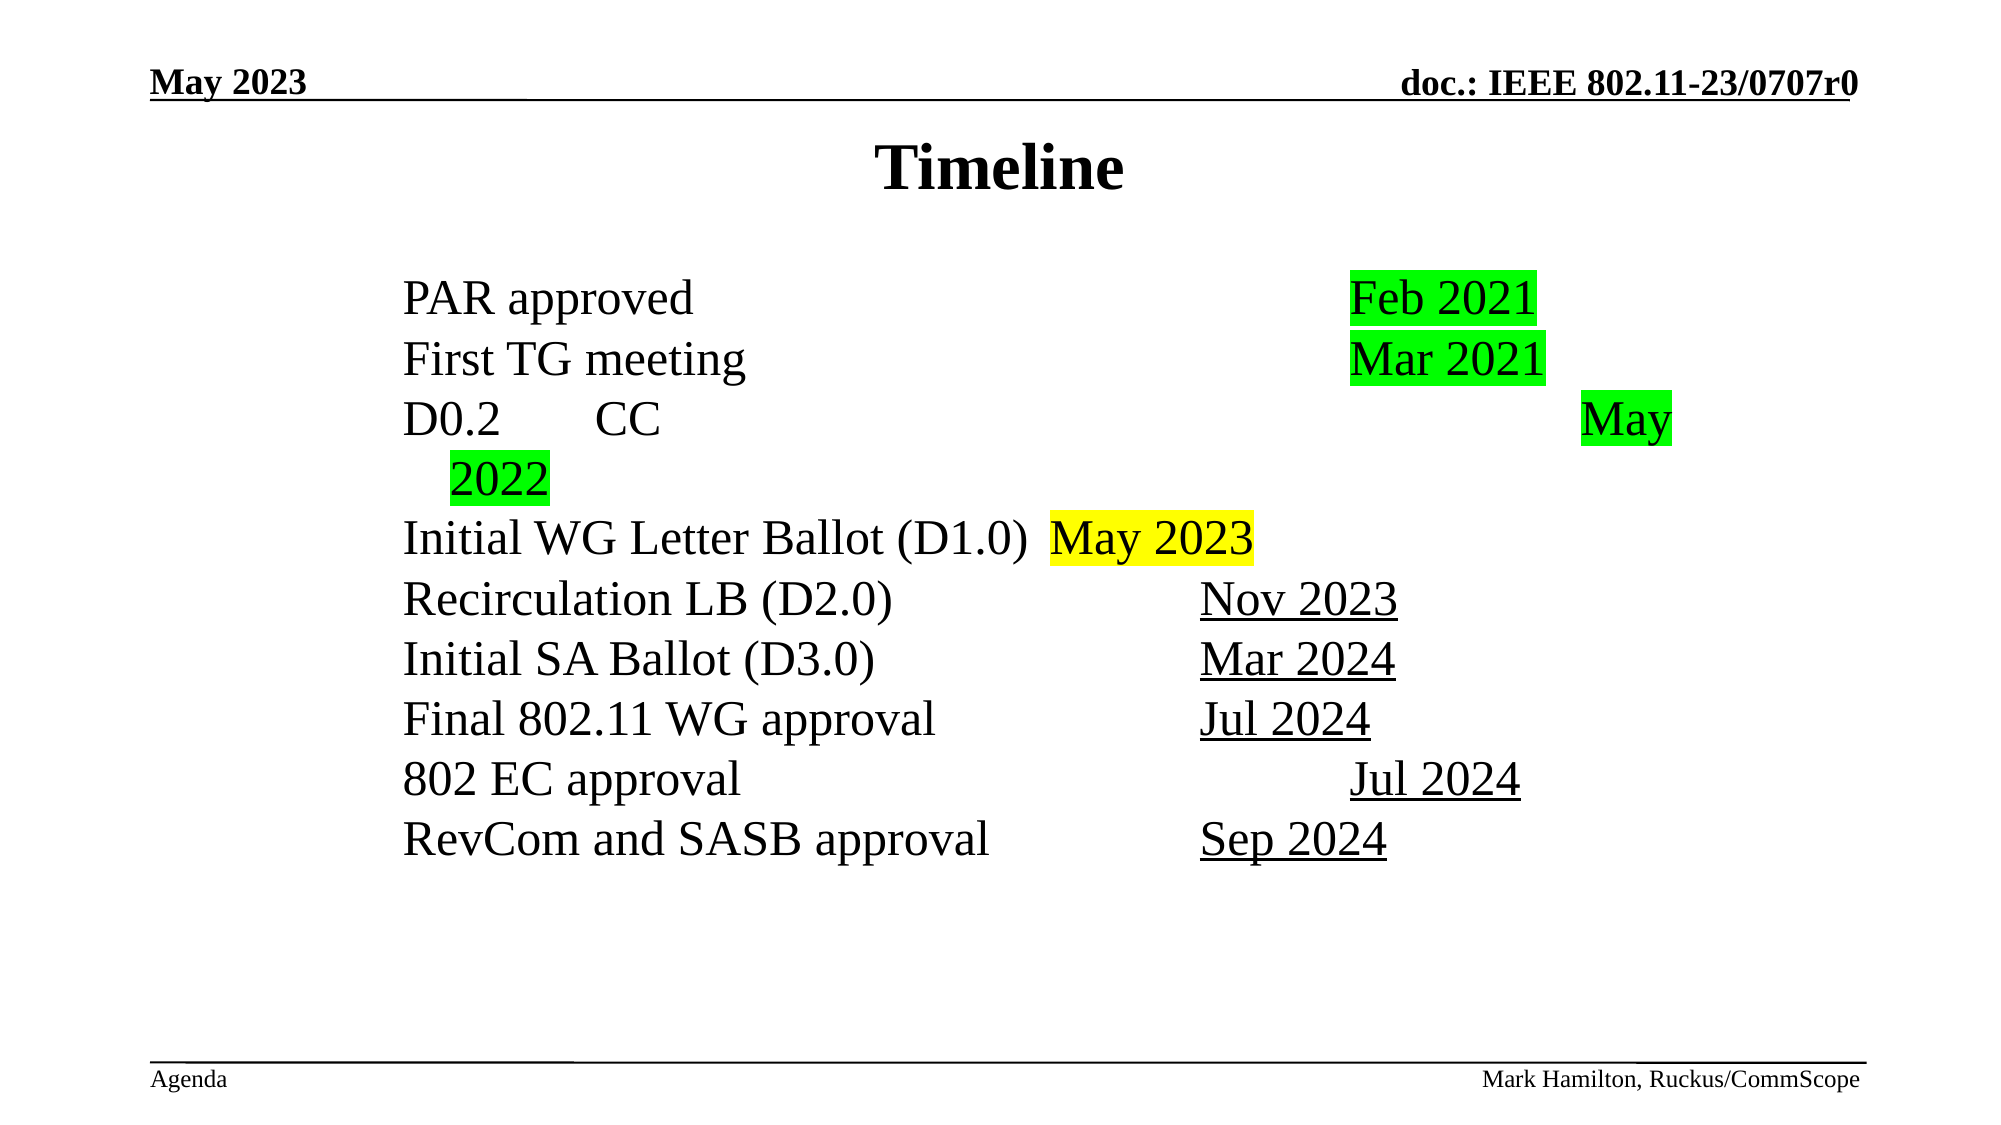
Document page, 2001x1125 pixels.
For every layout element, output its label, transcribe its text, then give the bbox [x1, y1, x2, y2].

title Timeline [362, 112, 1638, 212]
list PAR approved Feb 2021 First TG meeting Mar 2021 D0.2 CC May 2022 Initial WG Letter Ballot (D1.0) May 2023 Recirculation LB (D2.0) Nov 2023 Initial SA Ballot (D3.0) Mar 2024 Final 802.11 WG approval Jul 2024 802 EC approval Jul 2024 RevCom and SASB approval Sep 2024 [312, 212, 1688, 1013]
